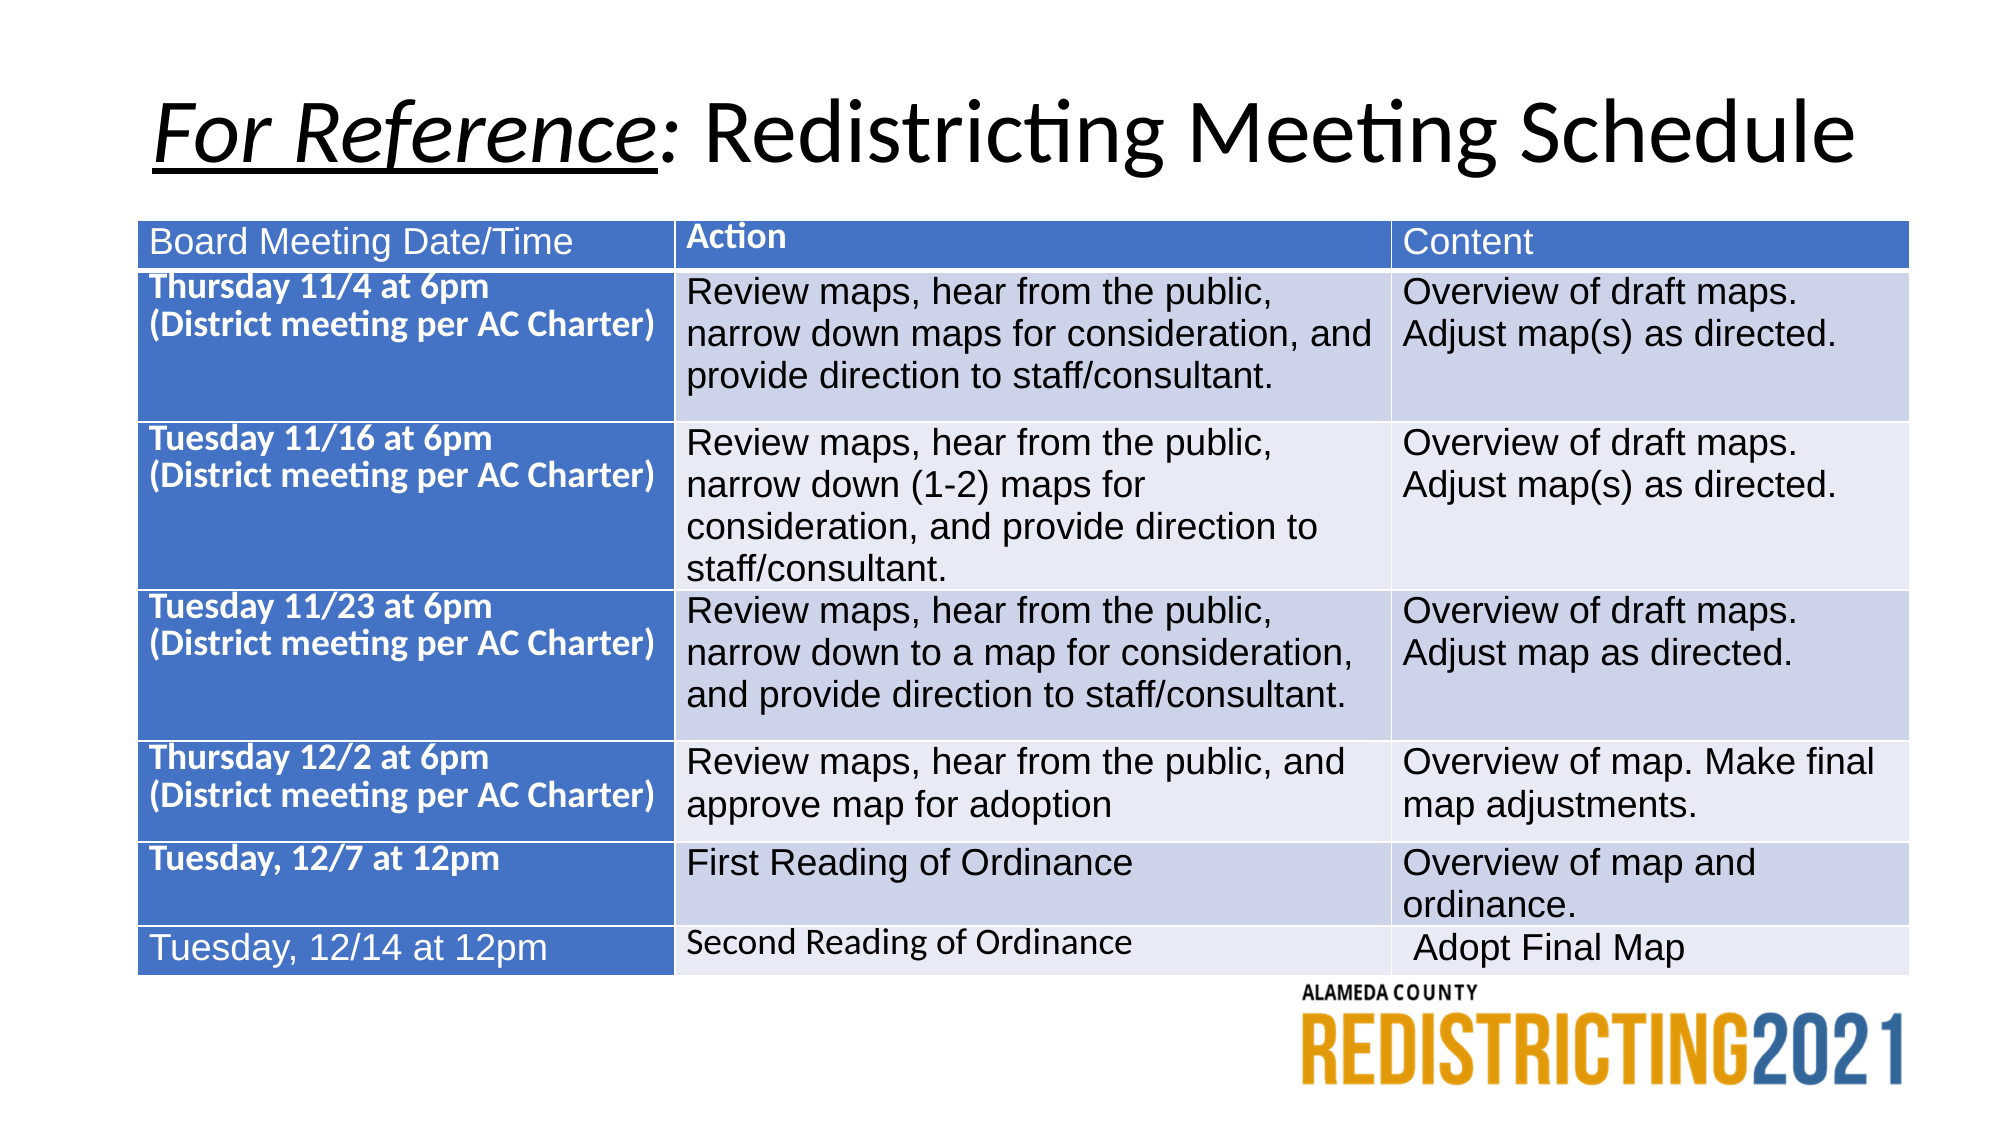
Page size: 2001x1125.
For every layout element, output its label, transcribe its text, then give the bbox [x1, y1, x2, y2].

table_cell Thursday 11/4 at 6pm (District meeting per AC Charter) [138, 273, 674, 421]
table_cell Review maps, hear from the public, narrow down maps for consideration, and provide direction to staff/consultant. [676, 274, 1391, 421]
table_cell Review maps, hear from the public, narrow down to a map for consideration, and provide direction to staff/consultant. [676, 591, 1391, 740]
table_cell First Reading of Ordinance [676, 843, 1391, 925]
table_cell Tuesday, 12/7 at 12pm [138, 843, 674, 925]
table_cell Review maps, hear from the public, narrow down (1-2) maps for consideration, and provide direction to staff/consultant. [676, 423, 1391, 589]
table_cell Tuesday 11/23 at 6pm (District meeting per AC Charter) [138, 591, 674, 740]
table_cell Tuesday 11/16 at 6pm (District meeting per AC Charter) [138, 423, 674, 589]
table_cell Tuesday, 12/14 at 12pm [138, 927, 674, 975]
table_cell Review maps, hear from the public, and approve map for adoption [676, 742, 1391, 841]
title For Reference: Redistricting Meeting Schedule [137, 24, 1889, 219]
picture [1286, 976, 1911, 1094]
table_cell Adopt Final Map [1392, 927, 1909, 975]
table_header Action [676, 221, 1391, 262]
table_header Content [1392, 221, 1909, 268]
table_cell Thursday 12/2 at 6pm (District meeting per AC Charter) [138, 742, 674, 841]
table_cell Overview of draft maps. Adjust map(s) as directed. [1392, 423, 1909, 589]
table_cell Overview of draft maps. Adjust map(s) as directed. [1392, 273, 1909, 421]
table_cell Second Reading of Ordinance [676, 927, 1391, 975]
table_cell Overview of map and ordinance. [1392, 843, 1909, 925]
table_cell Overview of map. Make final map adjustments. [1392, 742, 1909, 841]
table_cell Overview of draft maps. Adjust map as directed. [1392, 591, 1909, 740]
table_header Board Meeting Date/Time [138, 221, 674, 268]
